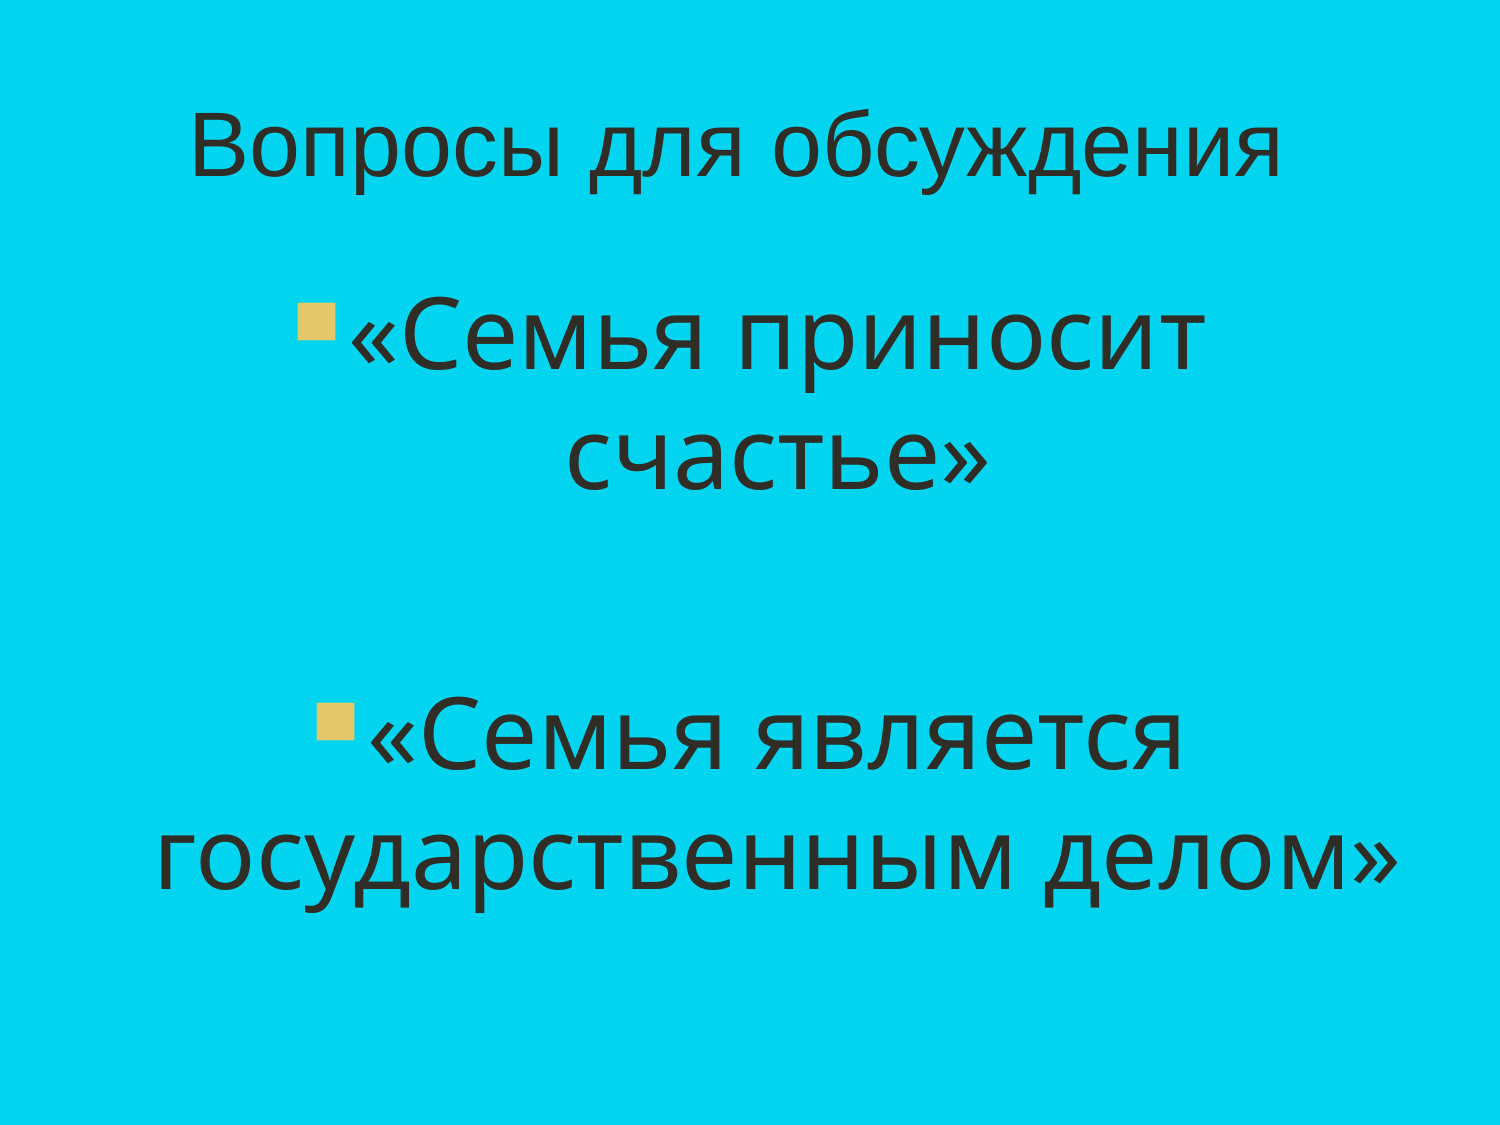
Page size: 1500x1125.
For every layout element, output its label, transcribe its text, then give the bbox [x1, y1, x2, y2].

title Вопросы для обсуждения [74, 45, 1426, 234]
list «Семья приносит счастье» «Семья является государственным делом» [74, 262, 1426, 1006]
